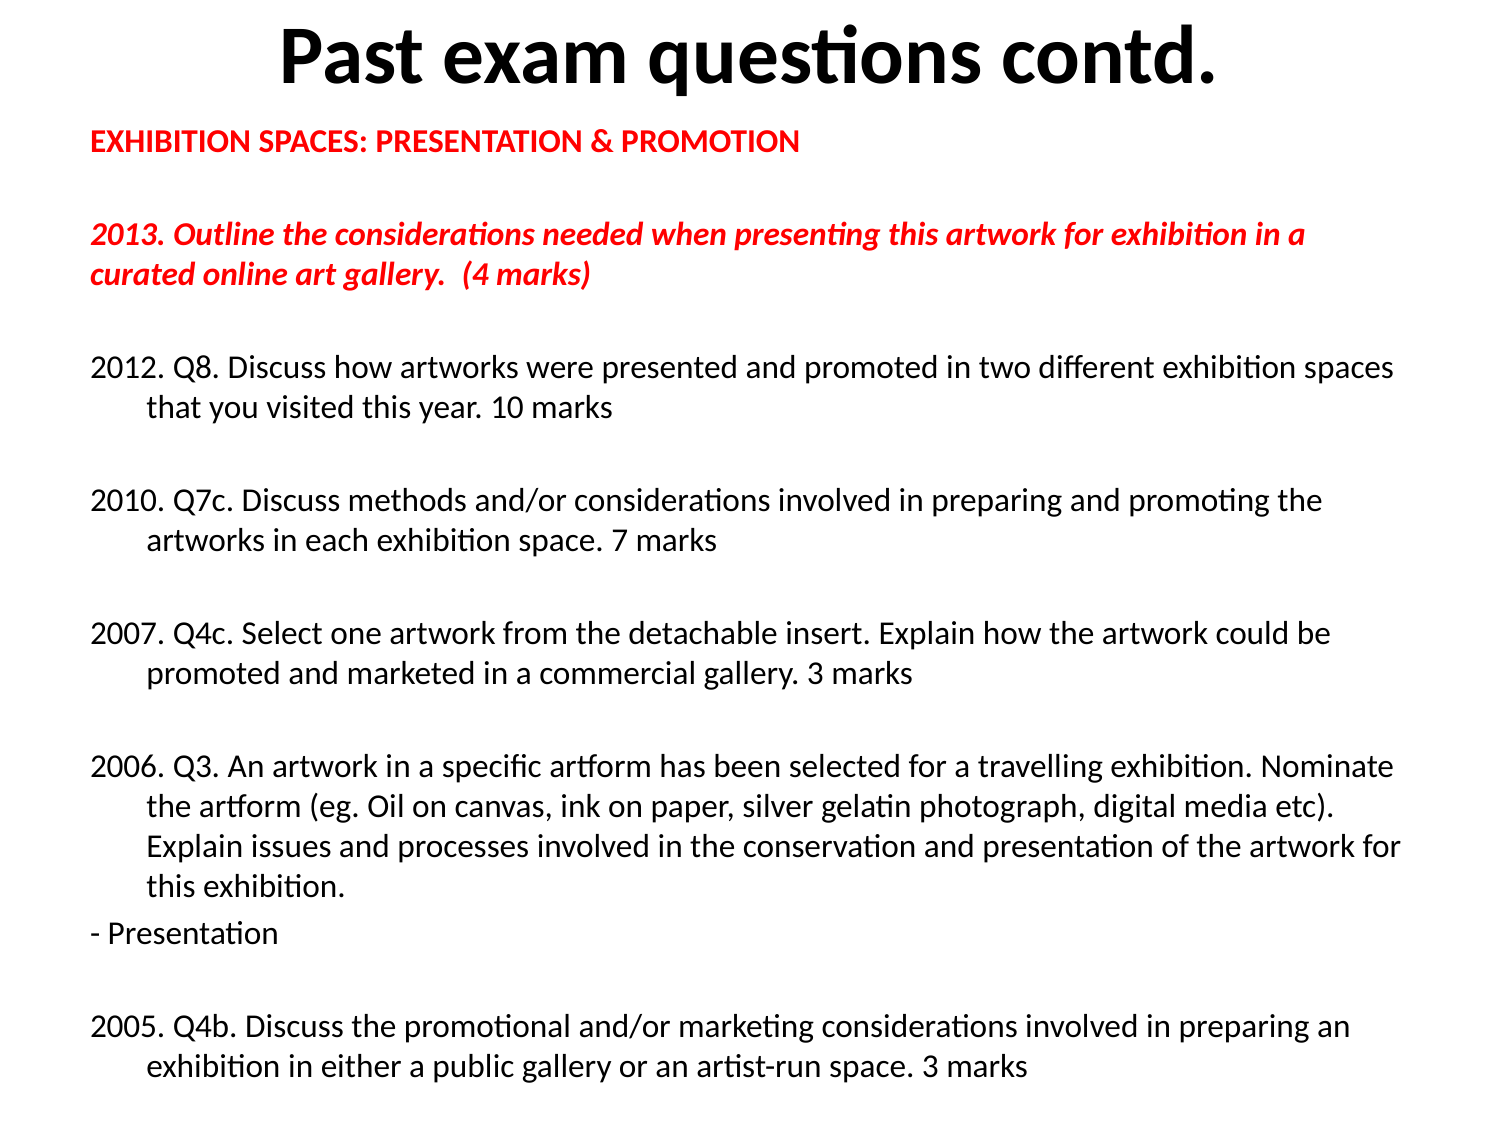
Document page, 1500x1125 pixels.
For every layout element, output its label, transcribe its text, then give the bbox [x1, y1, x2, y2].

list EXHIBITION SPACES: PRESENTATION & PROMOTION 2013. Outline the considerations needed when presenting this artwork for exhibition in a curated online art gallery. (4 marks) 2012. Q8. Discuss how artworks were presented and promoted in two different exhibition spaces that you visited this year. 10 marks 2010. Q7c. Discuss methods and/or considerations involved in preparing and promoting the artworks in each exhibition space. 7 marks 2007. Q4c. Select one artwork from the detachable insert. Explain how the artwork could be promoted and marketed in a commercial gallery. 3 marks 2006. Q3. An artwork in a specific artform has been selected for a travelling exhibition. Nominate the artform (eg. Oil on canvas, ink on paper, silver gelatin photograph, digital media etc). Explain issues and processes involved in the conservation and presentation of the artwork for this exhibition. - Presentation 2005. Q4b. Discuss the promotional and/or marketing considerations involved in preparing an exhibition in either a public gallery or an artist-run space. 3 marks [75, 139, 1425, 897]
text_box Past exam questions contd. [74, 0, 1425, 139]
